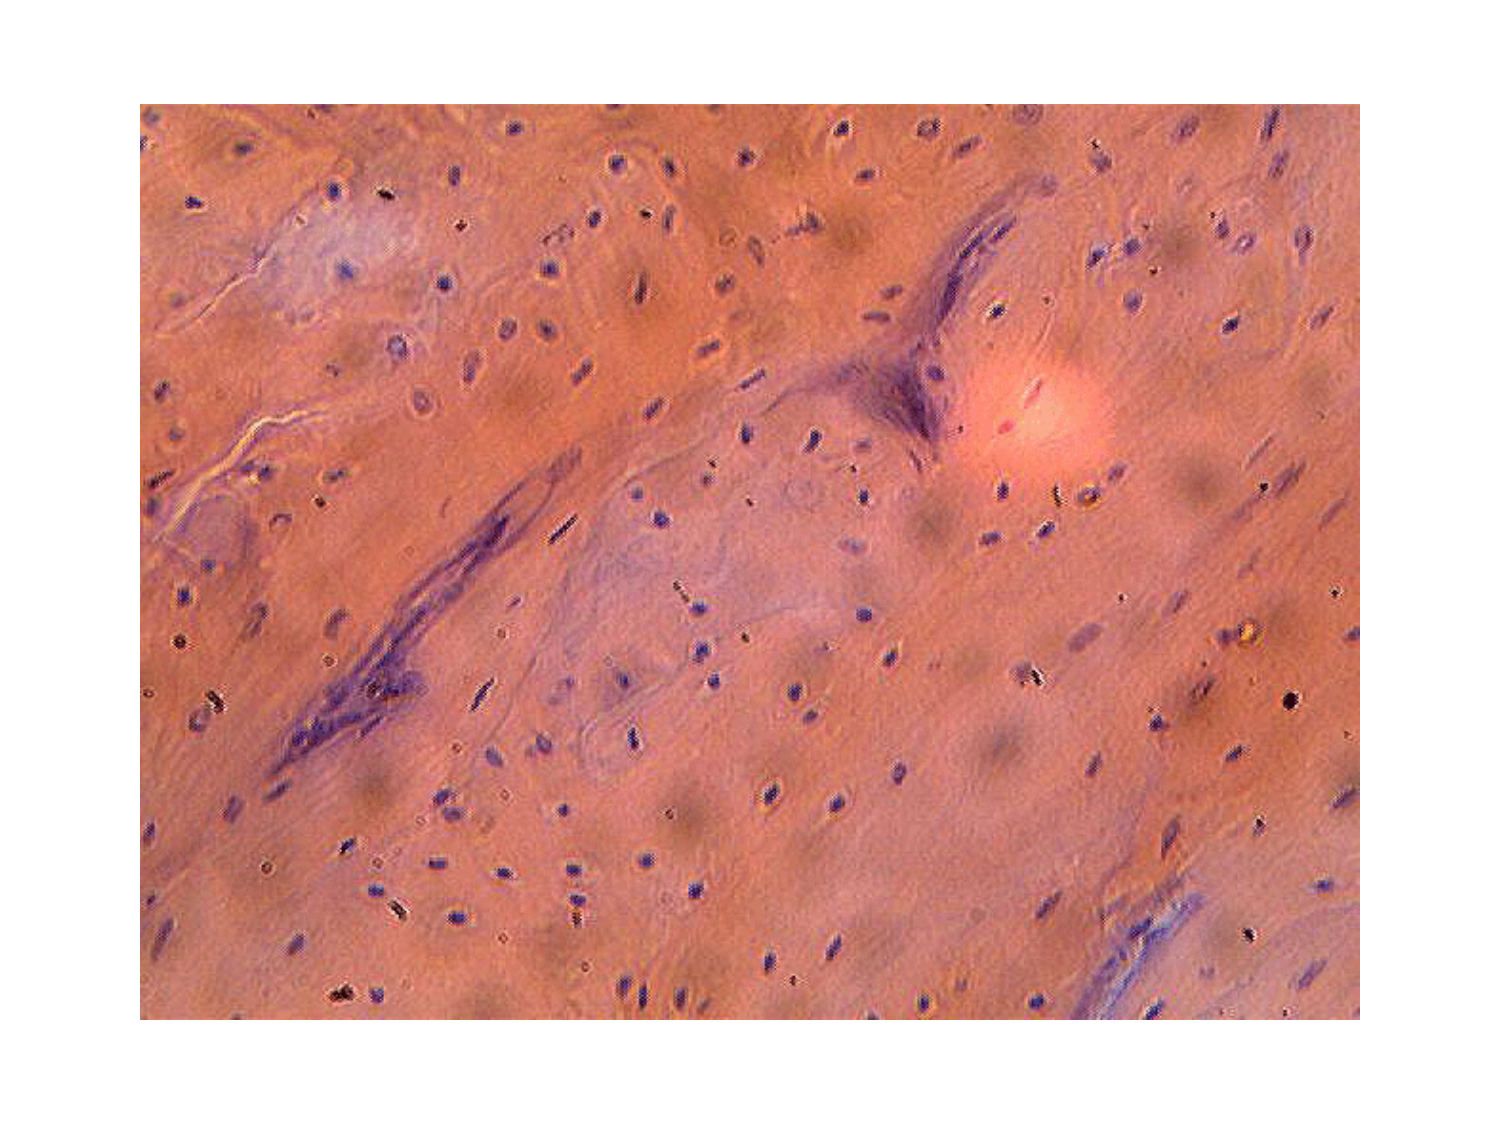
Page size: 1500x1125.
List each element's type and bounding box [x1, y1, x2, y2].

list [139, 104, 1361, 1021]
